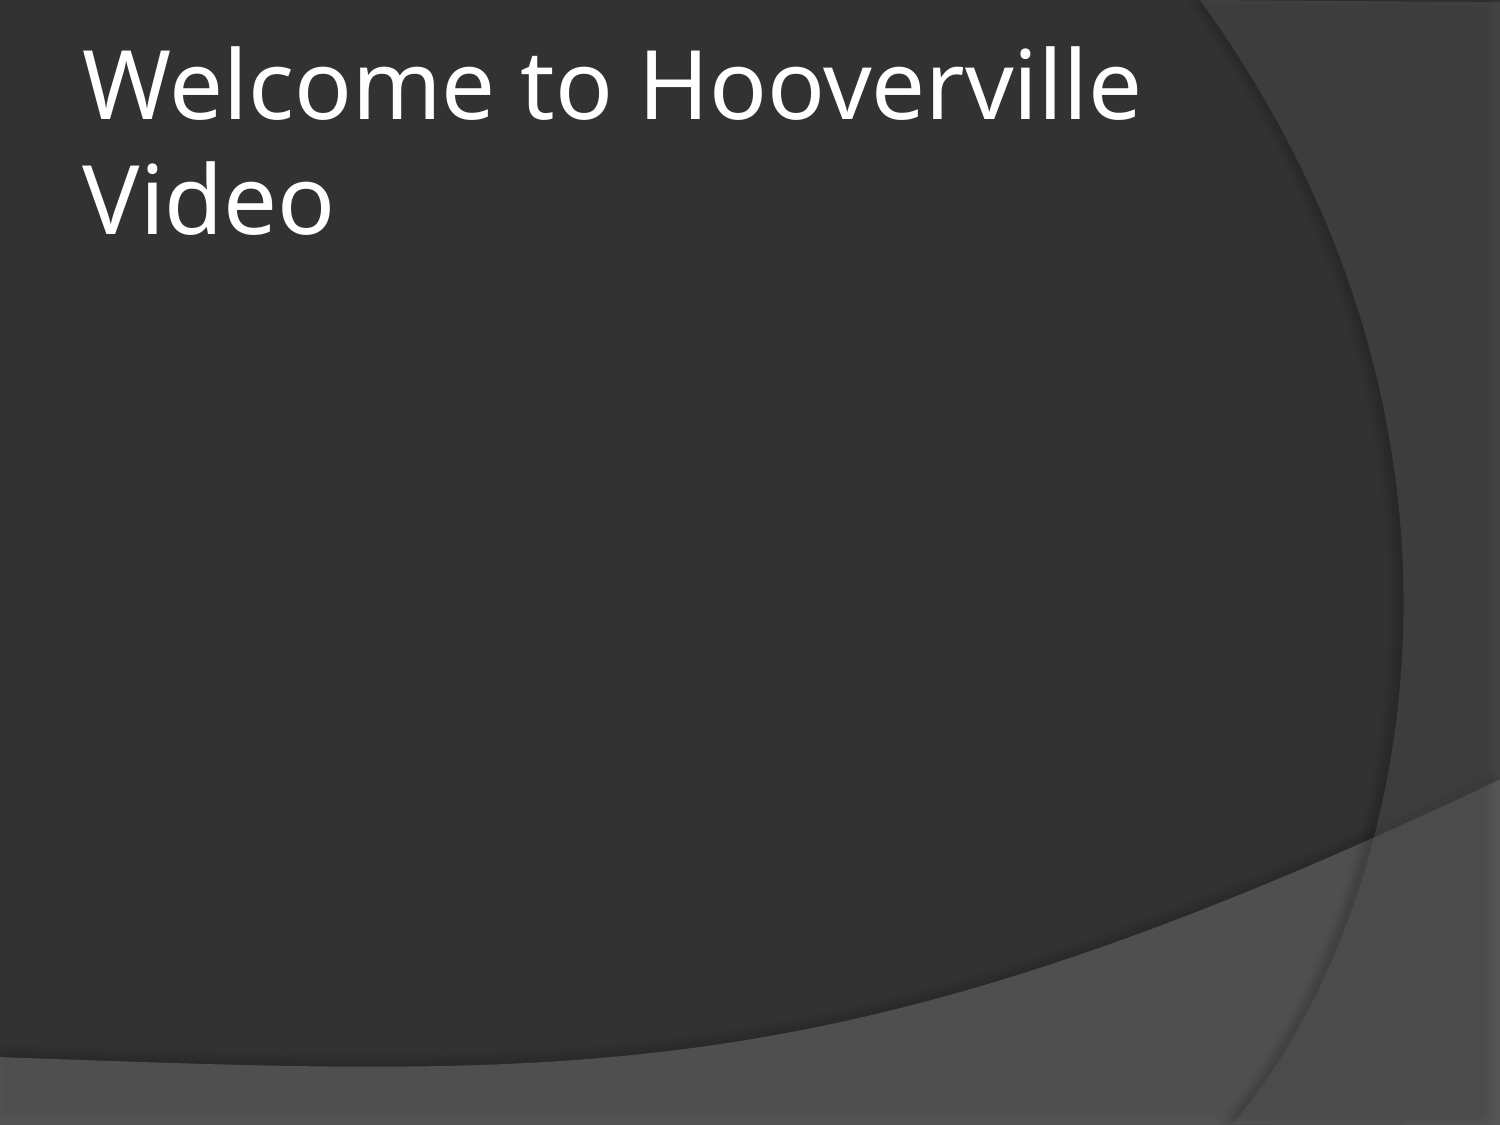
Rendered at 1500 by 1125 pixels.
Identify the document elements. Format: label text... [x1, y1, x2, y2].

title Welcome to Hooverville Video [75, 45, 1300, 233]
